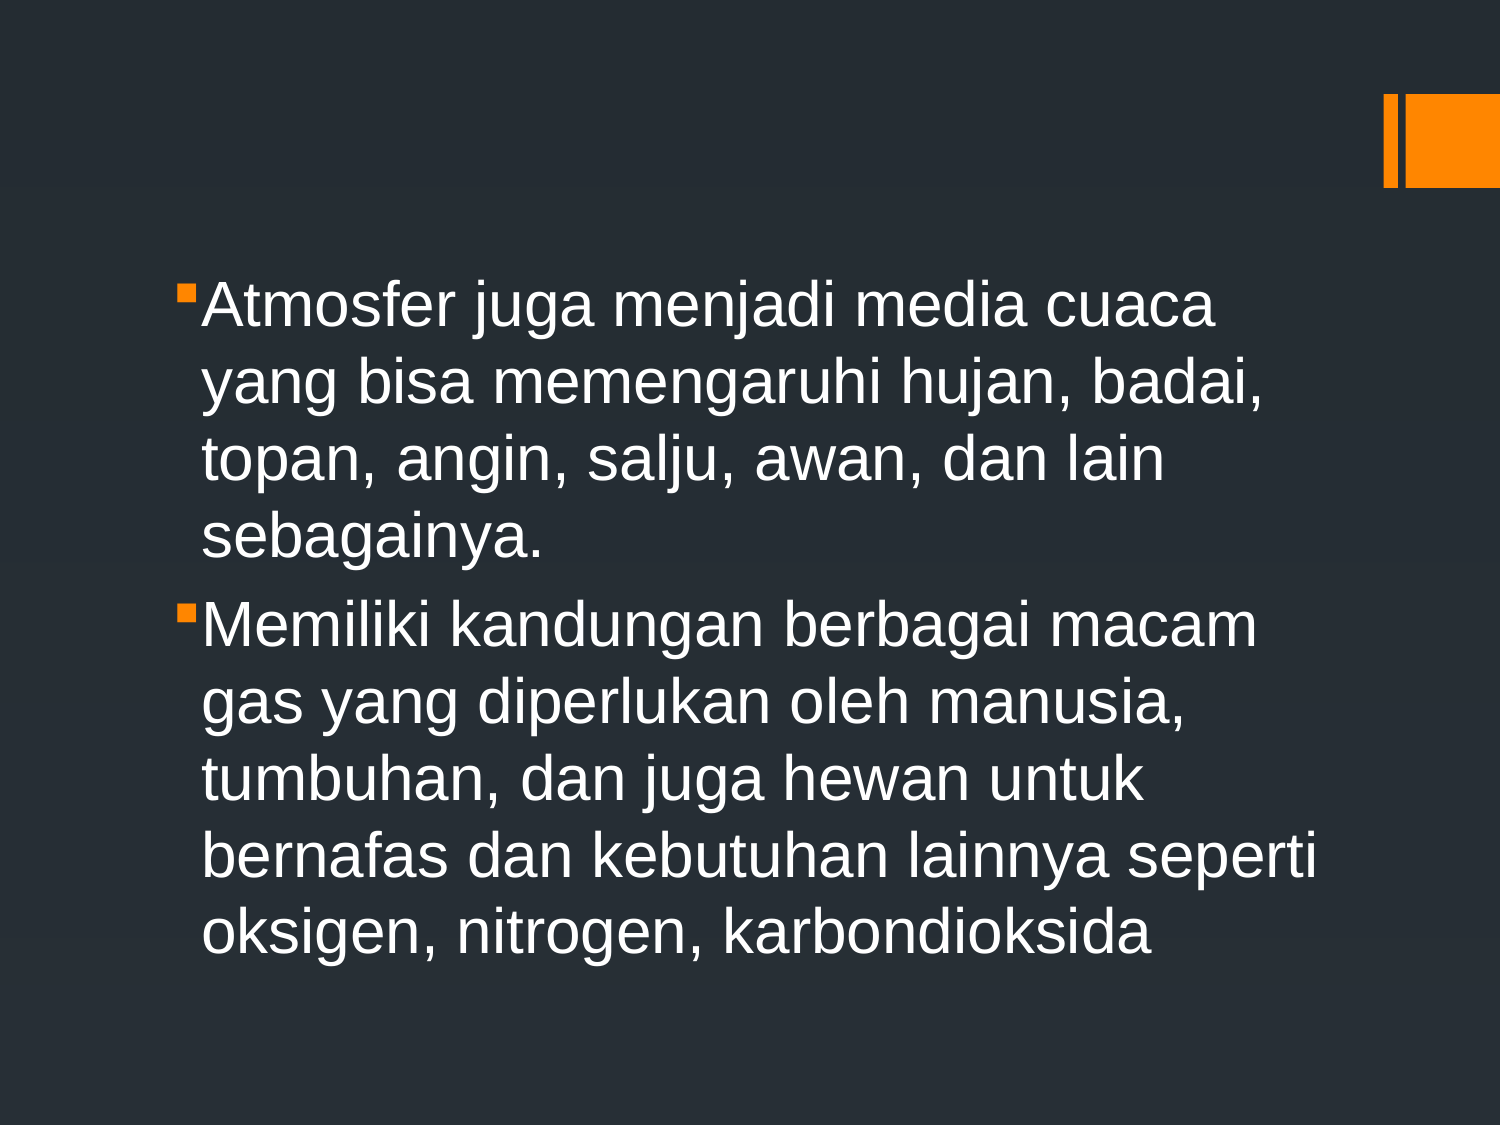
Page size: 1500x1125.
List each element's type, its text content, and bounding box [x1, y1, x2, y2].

list Atmosfer juga menjadi media cuaca yang bisa memengaruhi hujan, badai, topan, angin, salju, awan, dan lain sebagainya. Memiliki kandungan berbagai macam gas yang diperlukan oleh manusia, tumbuhan, dan juga hewan untuk bernafas dan kebutuhan lainnya seperti oksigen, nitrogen, karbondioksida [150, 255, 1350, 1035]
